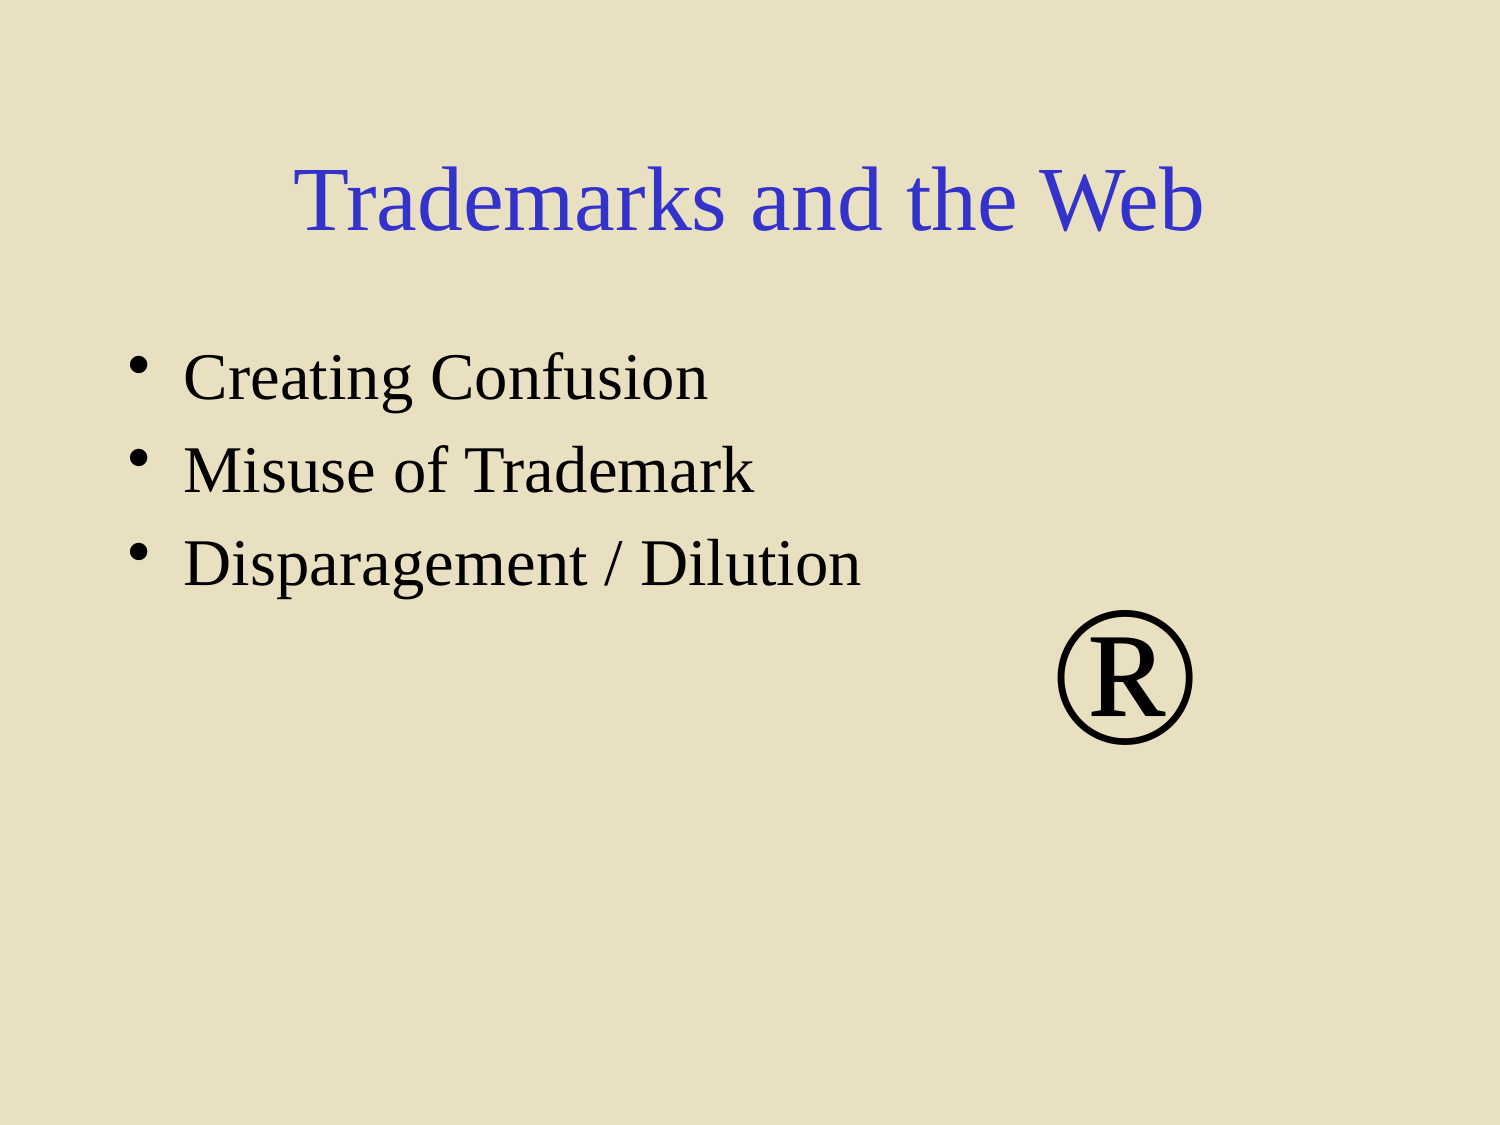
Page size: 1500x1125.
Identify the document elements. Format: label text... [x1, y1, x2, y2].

list Creating Confusion Misuse of Trademark Disparagement / Dilution [112, 324, 1388, 1000]
text_box ® [1035, 536, 1217, 792]
title Trademarks and the Web [112, 99, 1388, 288]
